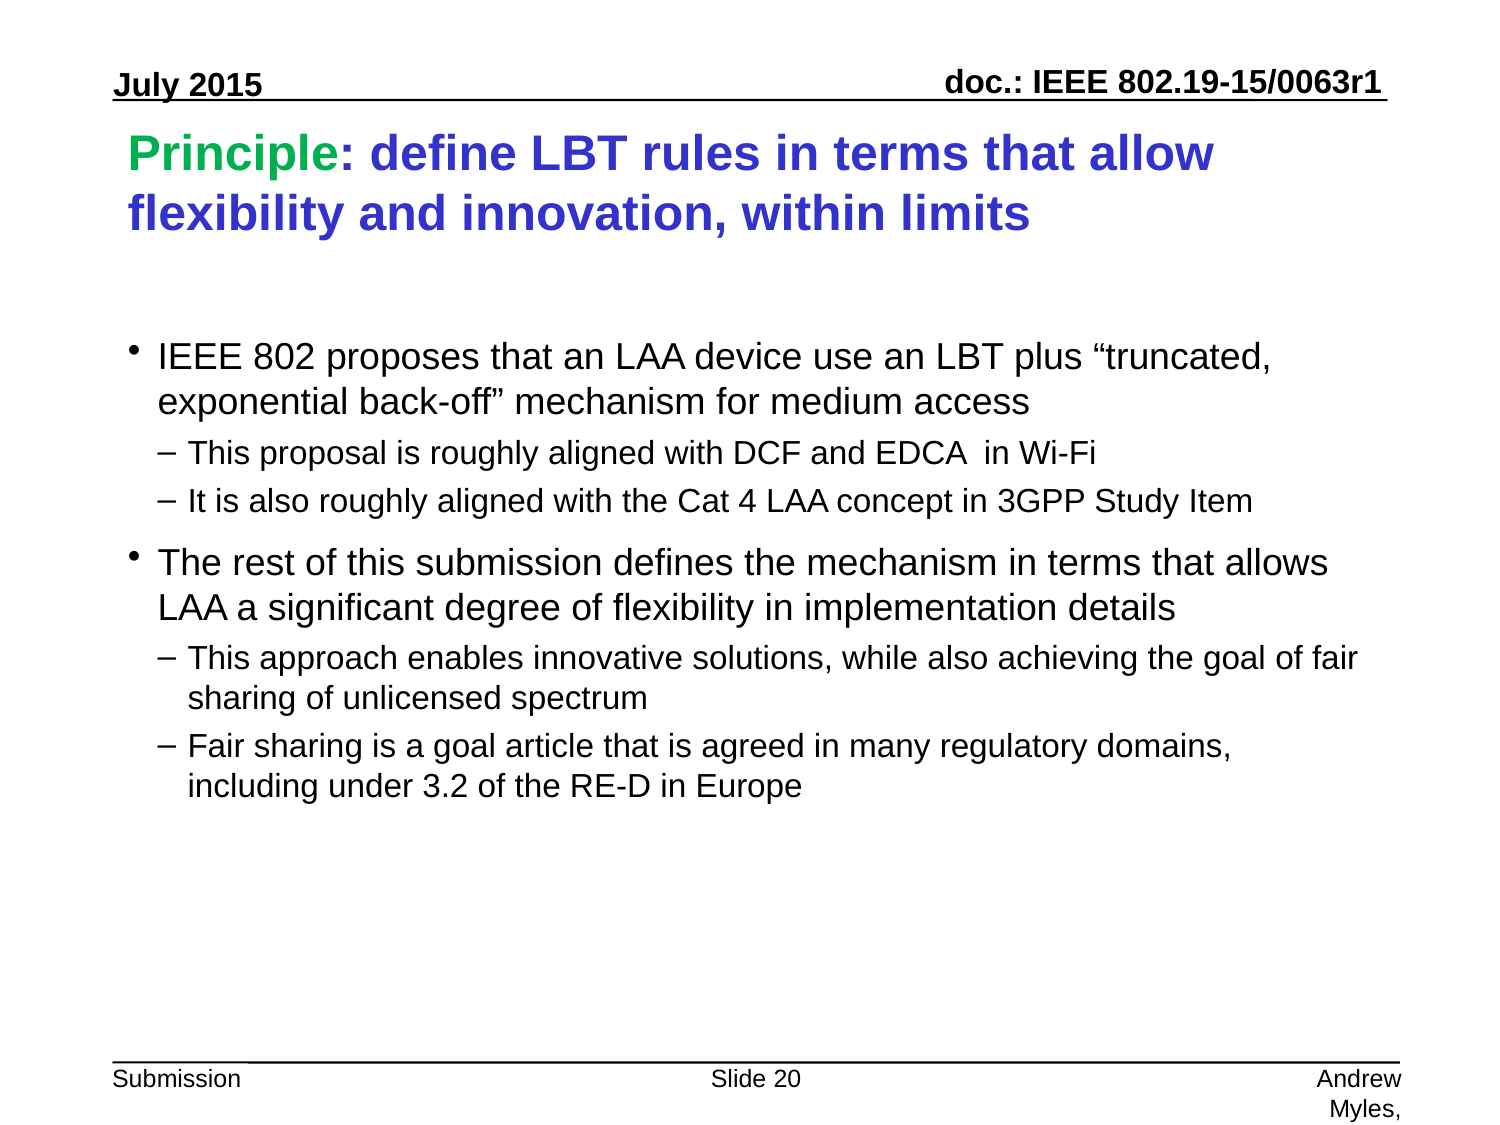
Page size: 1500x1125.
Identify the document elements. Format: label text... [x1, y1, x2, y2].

footer Andrew Myles, Cisco [1294, 1061, 1402, 1093]
list IEEE 802 proposes that an LAA device use an LBT plus “truncated, exponential back-off” mechanism for medium access This proposal is roughly aligned with DCF and EDCA in Wi-Fi It is also roughly aligned with the Cat 4 LAA concept in 3GPP Study Item The rest of this submission defines the mechanism in terms that allows LAA a significant degree of flexibility in implementation details This approach enables innovative solutions, while also achieving the goal of fair sharing of unlicensed spectrum Fair sharing is a goal article that is agreed in many regulatory domains, including under 3.2 of the RE-D in Europe [112, 324, 1388, 1000]
slide_number Slide 20 [709, 1061, 803, 1093]
title Principle: define LBT rules in terms that allow flexibility and innovation, within limits [112, 112, 1388, 288]
